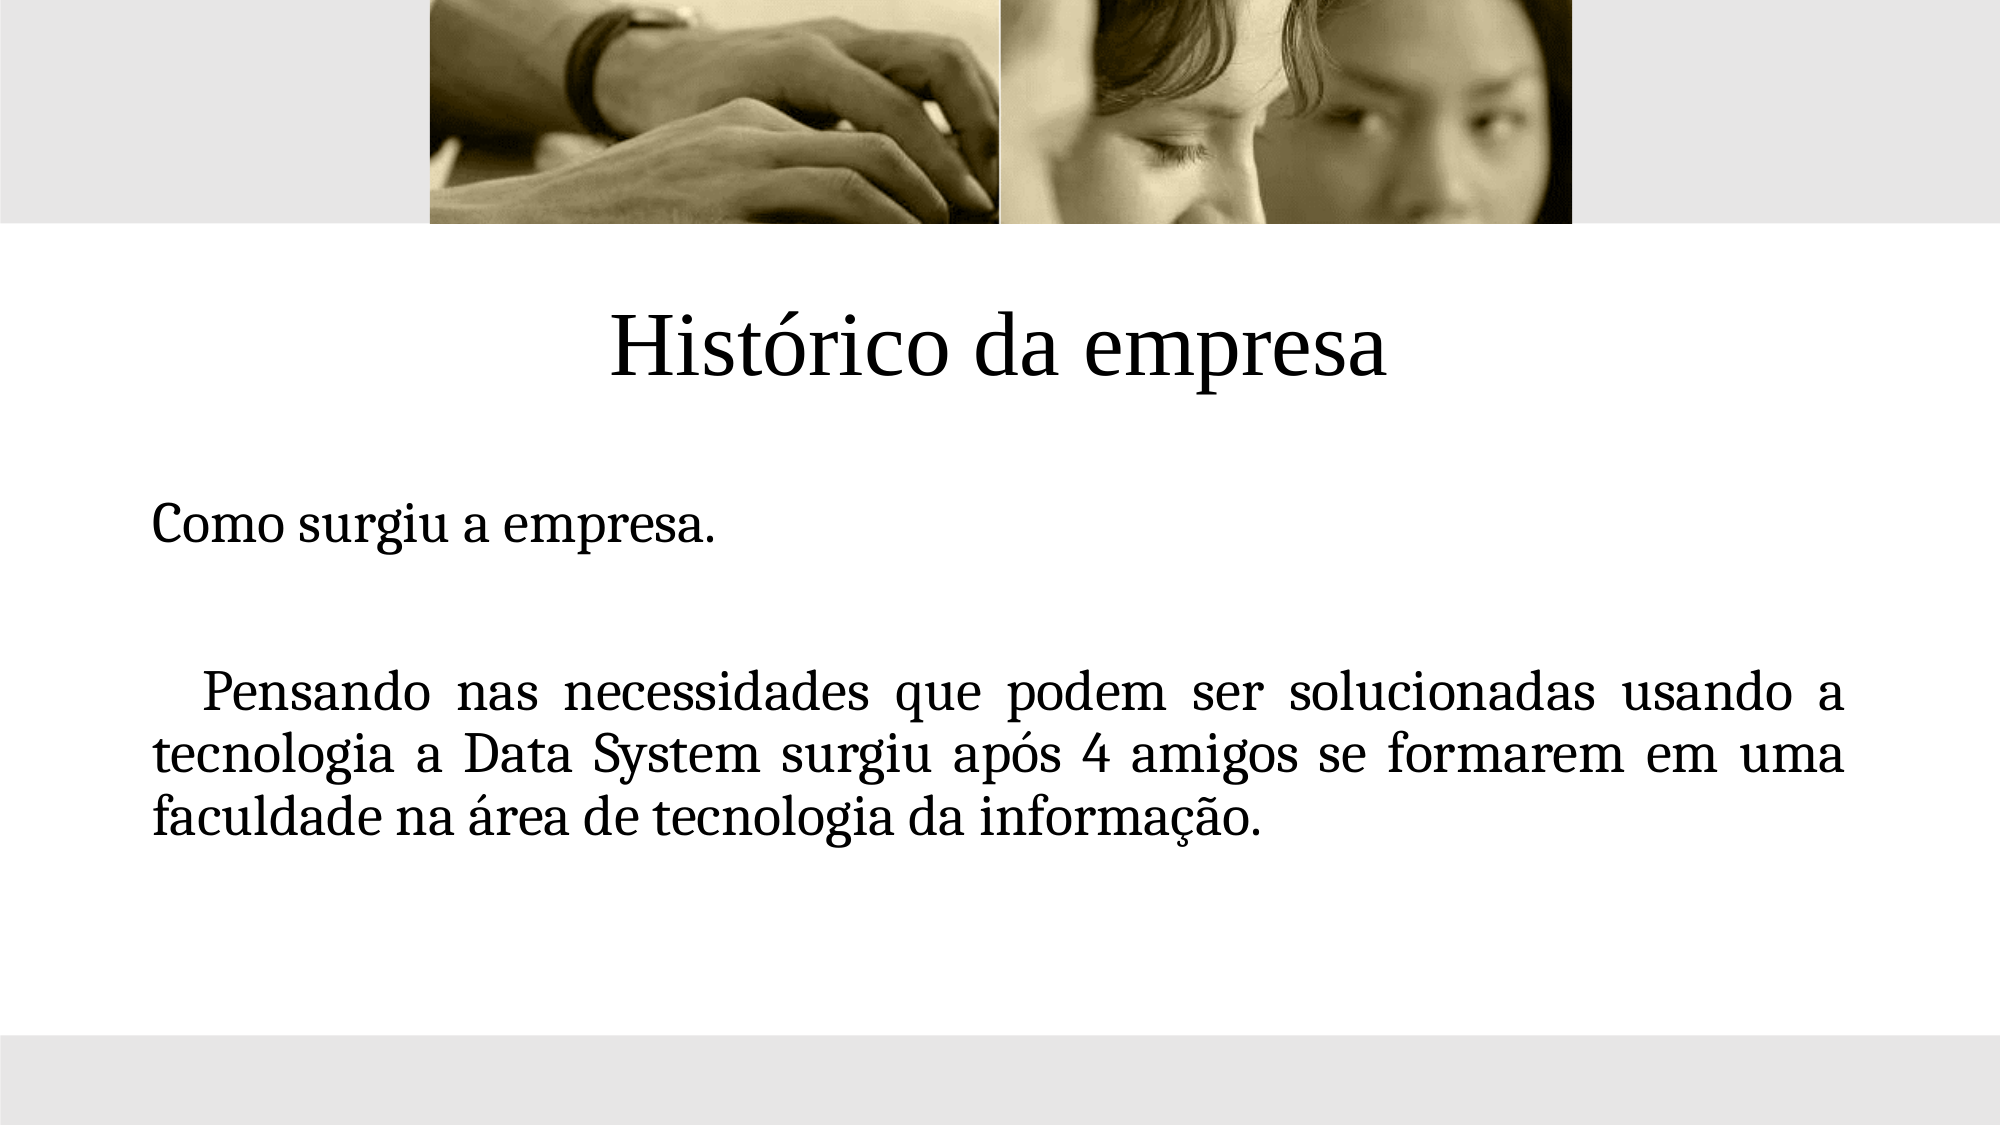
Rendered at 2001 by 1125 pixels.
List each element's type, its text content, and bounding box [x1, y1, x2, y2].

picture [429, 0, 1573, 224]
title Histórico da empresa [137, 237, 1863, 455]
list Como surgiu a empresa. Pensando nas necessidades que podem ser solucionadas usando a tecnologia a Data System surgiu após 4 amigos se formarem em uma faculdade na área de tecnologia da informação. [137, 484, 1863, 1014]
